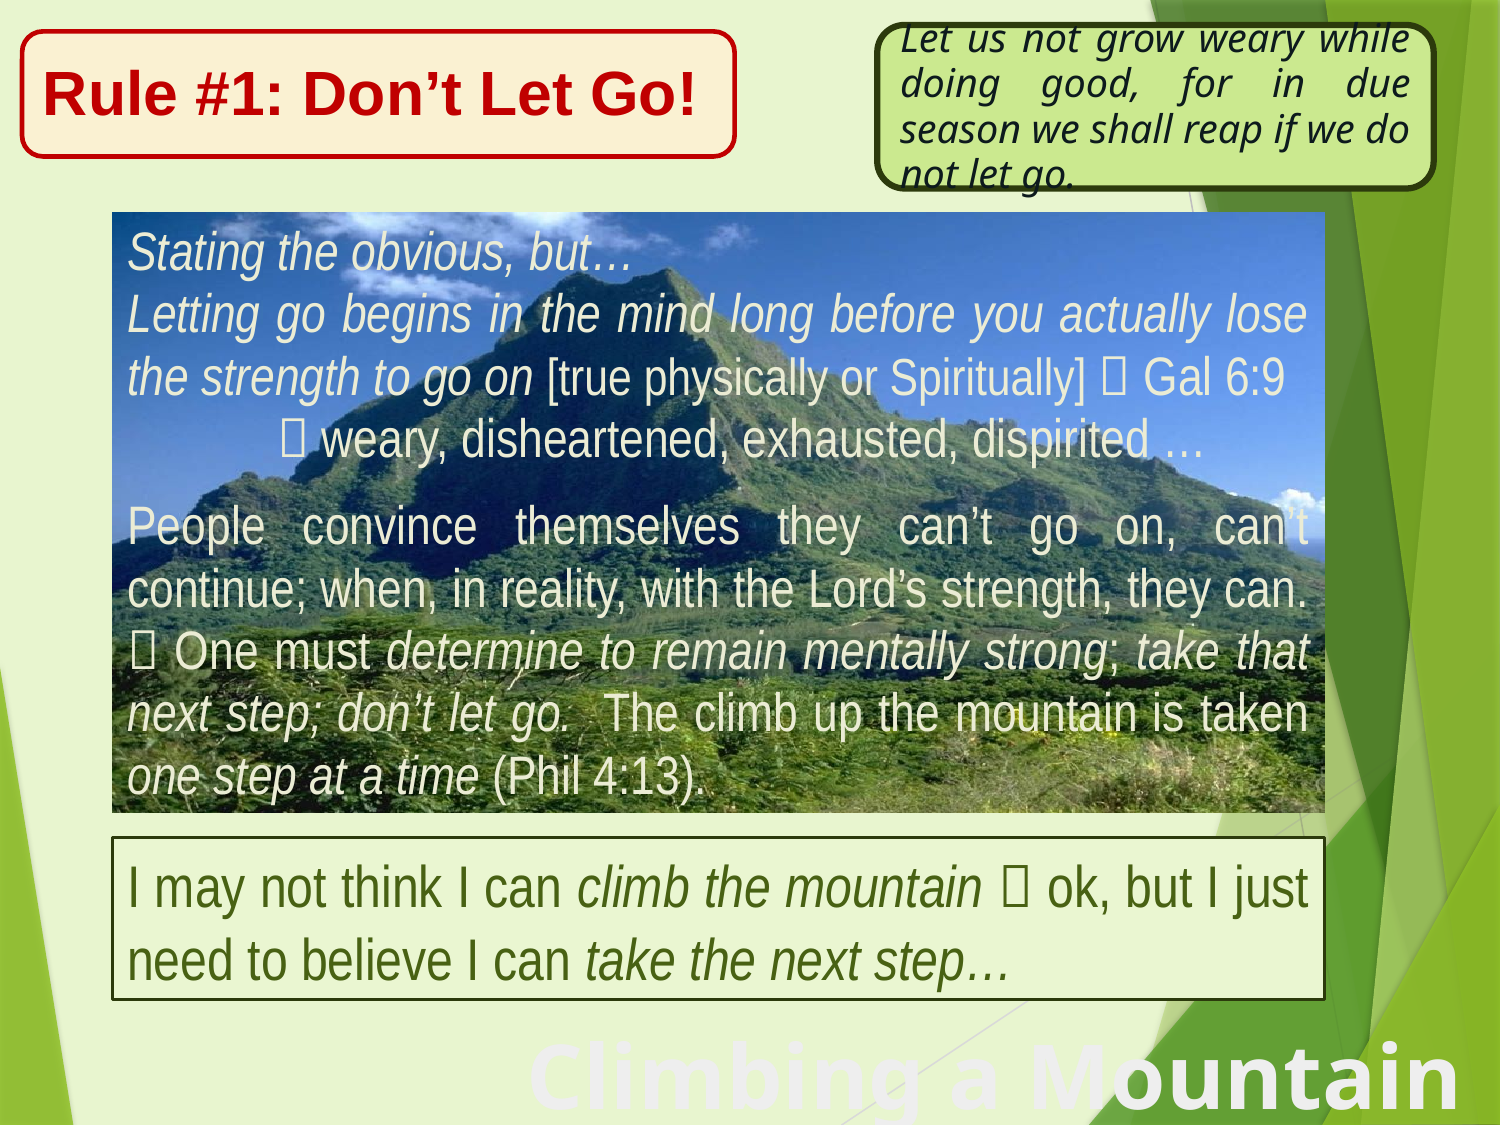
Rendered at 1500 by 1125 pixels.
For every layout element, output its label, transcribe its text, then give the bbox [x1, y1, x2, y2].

text_box Climbing a Mountain [453, 1023, 1478, 1124]
text_box Rule #1: Don’t Let Go! [20, 29, 737, 159]
text_box Let us not grow weary while doing good, for in due season we shall reap if we do not let go. [875, 23, 1436, 191]
picture [111, 211, 1325, 813]
text_box I may not think I can climb the mountain  ok, but I just need to believe I can take the next step… [112, 837, 1325, 1000]
